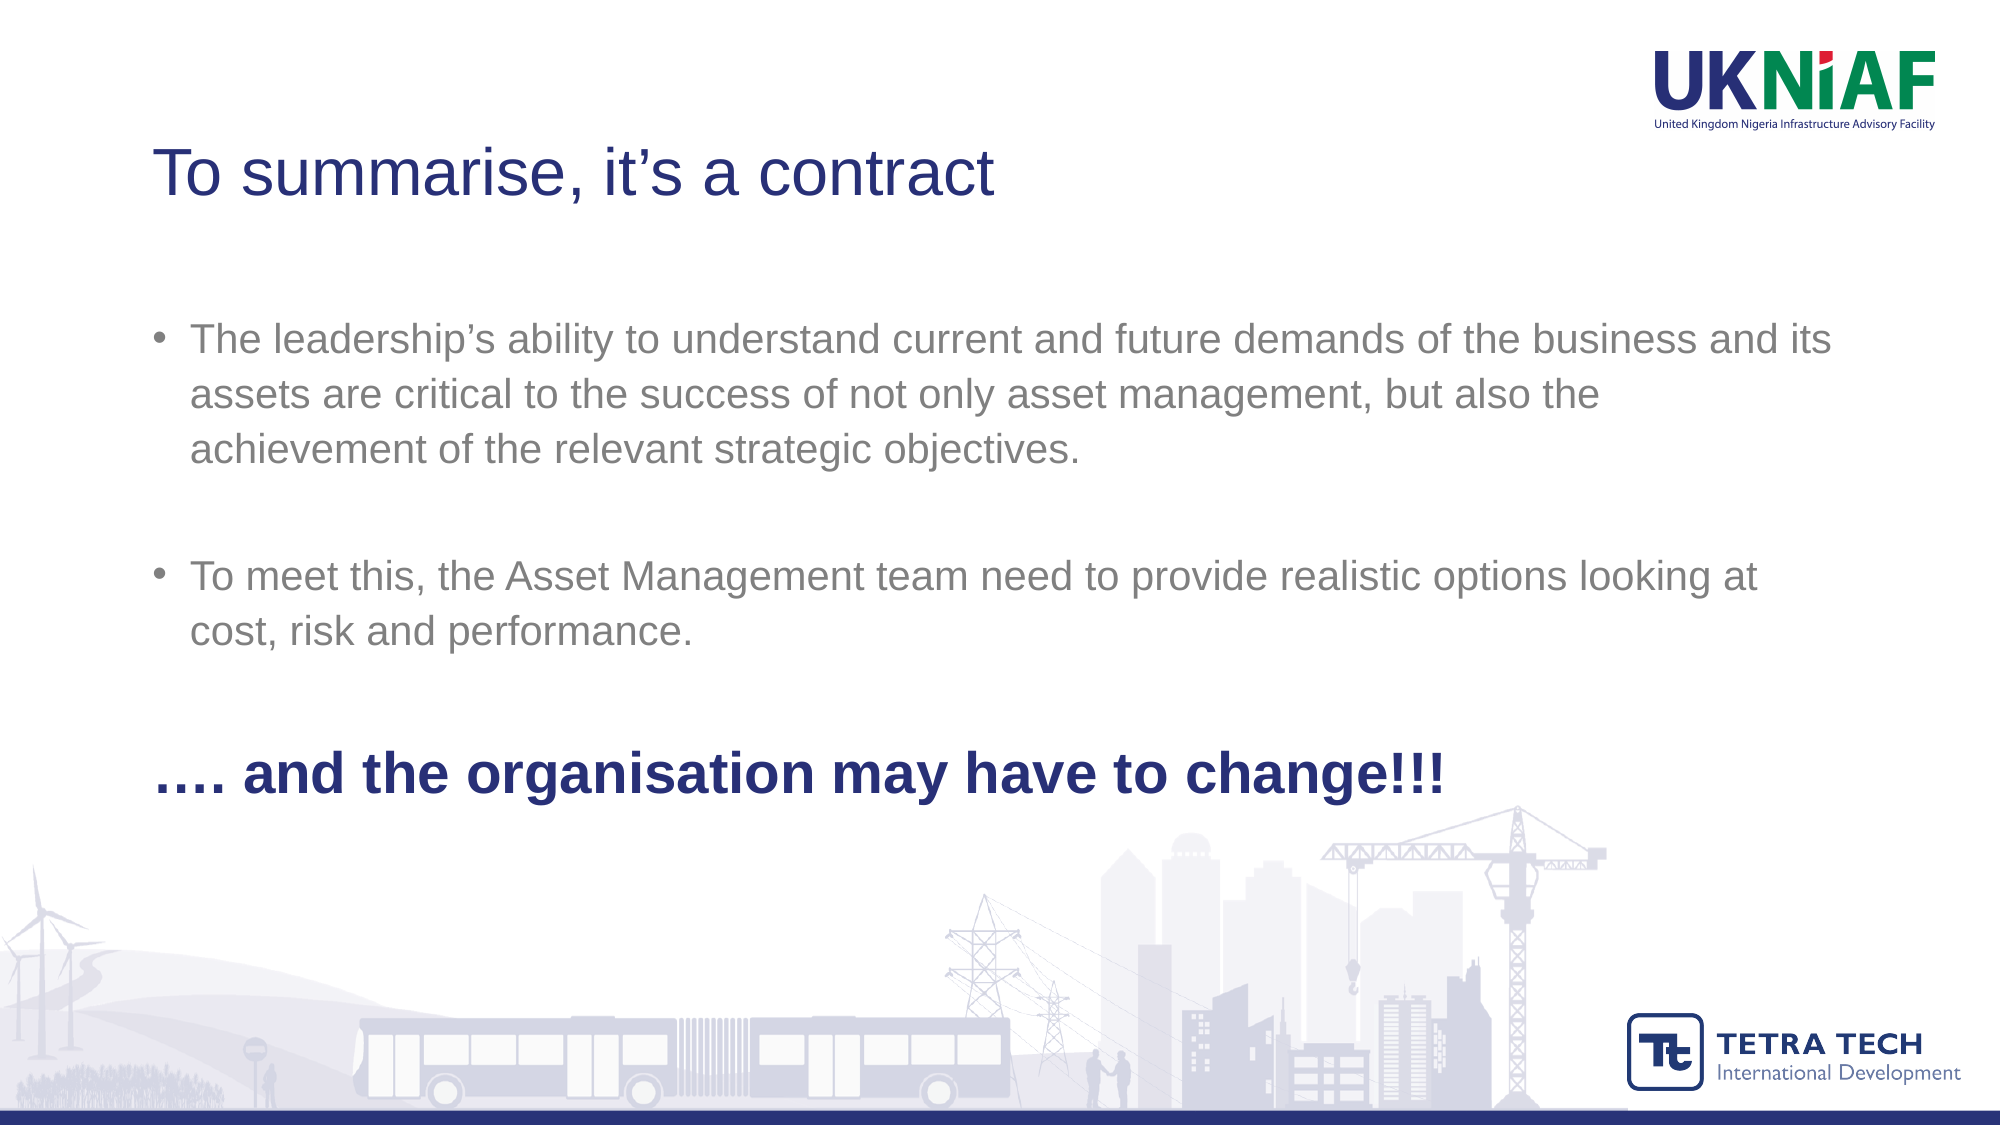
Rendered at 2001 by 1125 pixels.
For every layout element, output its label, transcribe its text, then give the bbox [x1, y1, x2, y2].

picture [1654, 51, 1935, 131]
list The leadership’s ability to understand current and future demands of the business and its assets are critical to the success of not only asset management, but also the achievement of the relevant strategic objectives. To meet this, the Asset Management team need to provide realistic options looking at cost, risk and performance. …. and the organisation may have to change!!! [137, 299, 1863, 1014]
title To summarise, it’s a contract [137, 59, 1863, 278]
picture [1627, 1013, 1961, 1091]
